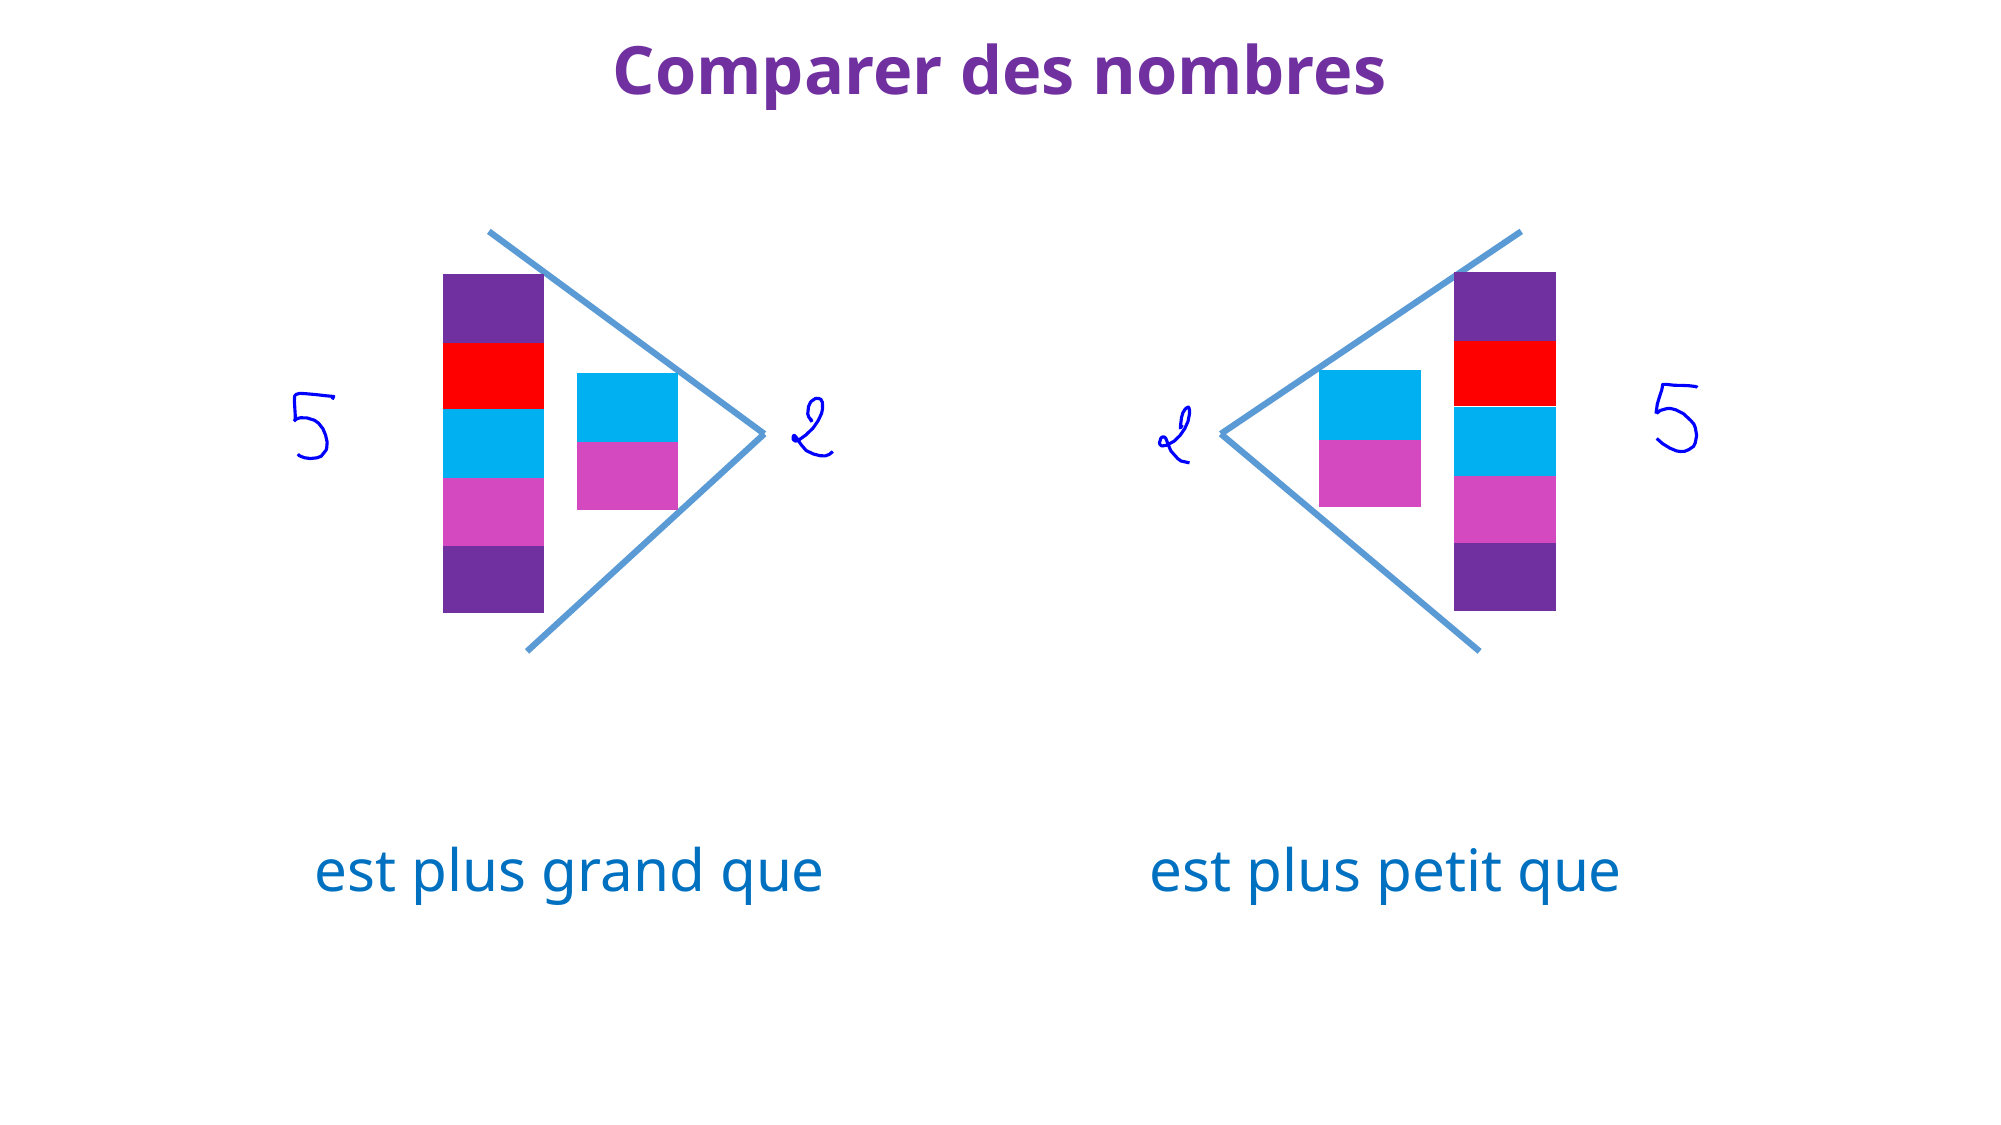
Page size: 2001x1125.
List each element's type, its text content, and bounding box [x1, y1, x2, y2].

text_box [1159, 406, 1191, 464]
text_box [1655, 383, 1698, 453]
text_box est plus petit que [1134, 825, 1667, 911]
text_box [488, 231, 765, 652]
text_box [792, 397, 834, 457]
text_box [1220, 231, 1522, 652]
title Comparer des nombres [0, 2, 2000, 143]
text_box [444, 275, 678, 613]
text_box est plus grand que [300, 825, 890, 911]
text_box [1319, 272, 1556, 610]
text_box [293, 392, 335, 460]
